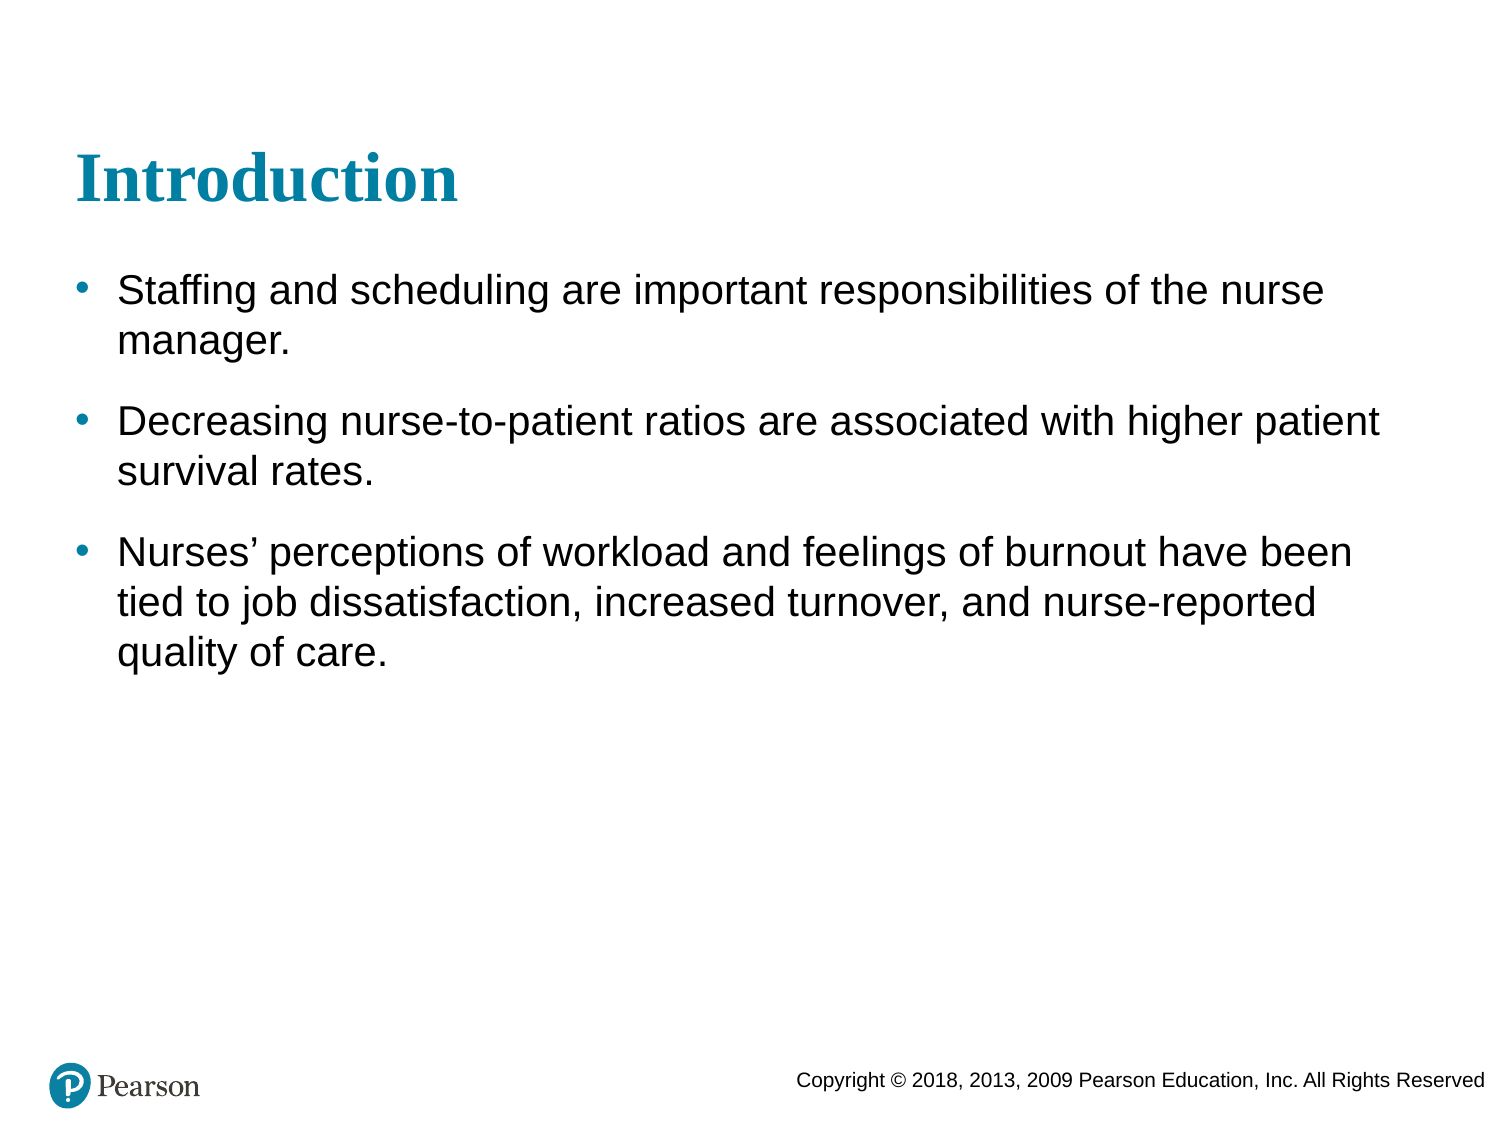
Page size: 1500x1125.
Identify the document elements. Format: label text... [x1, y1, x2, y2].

title Introduction [75, 35, 1425, 216]
list Staffing and scheduling are important responsibilities of the nurse manager. Decreasing nurse-to-patient ratios are associated with higher patient survival rates. Nurses’ perceptions of workload and feelings of burnout have been tied to job dissatisfaction, increased turnover, and nurse-reported quality of care. [75, 262, 1425, 1005]
